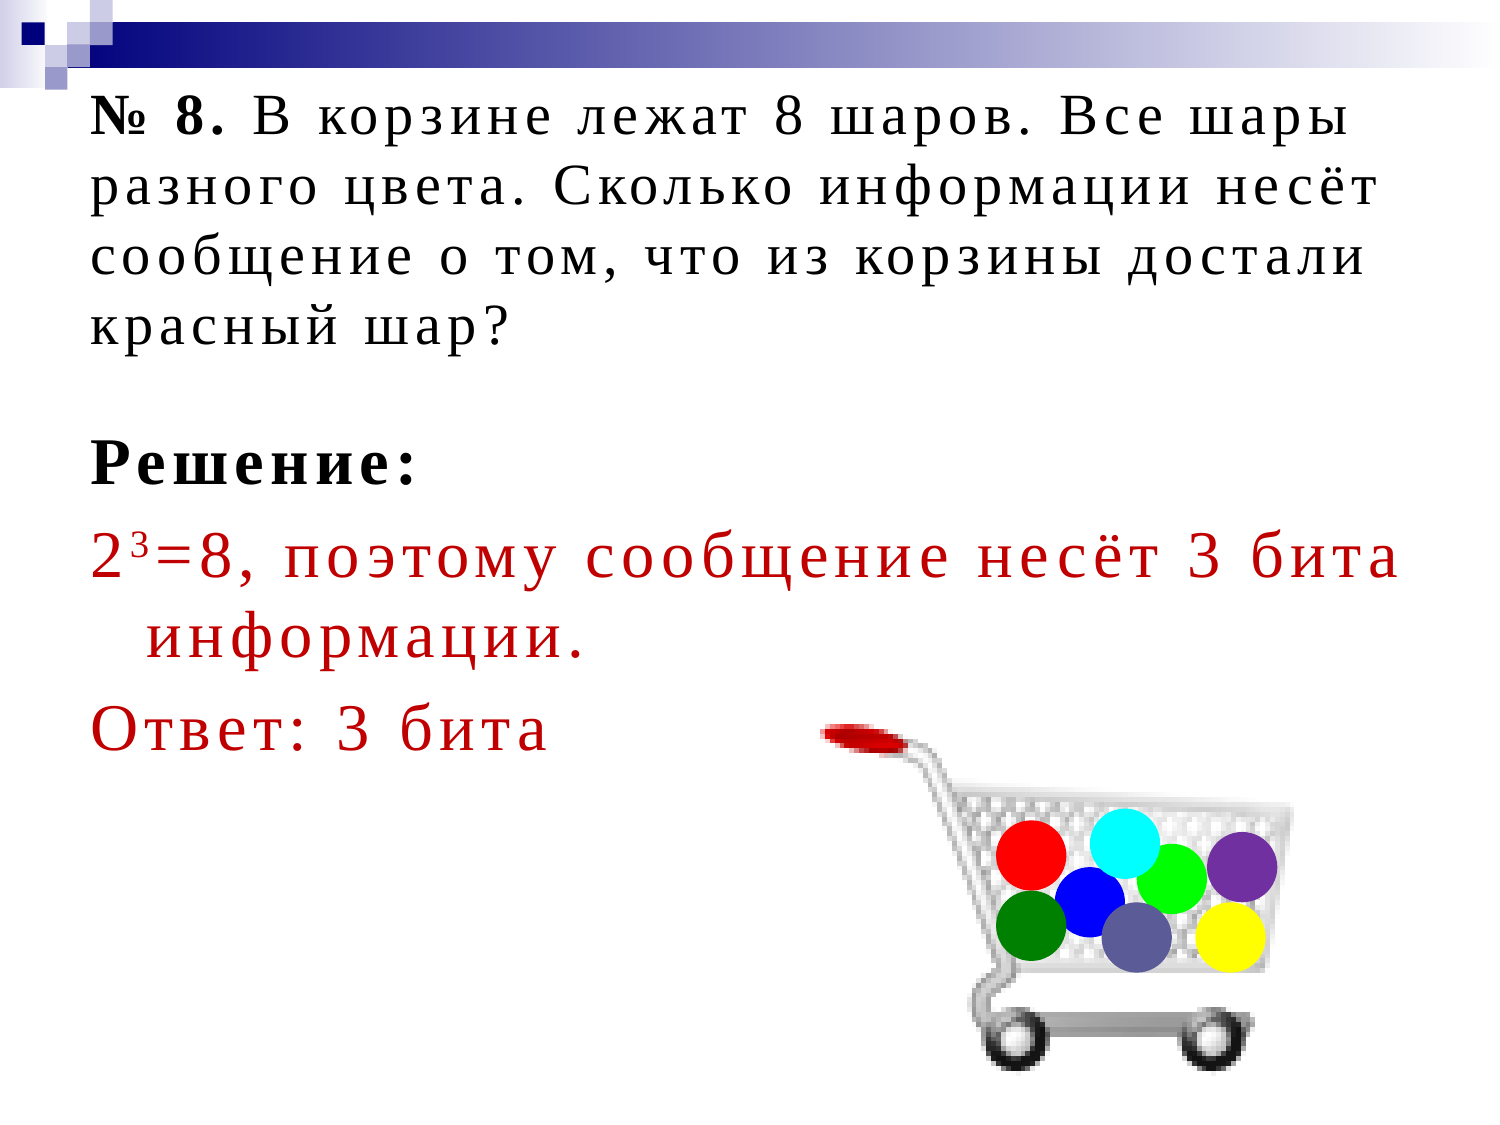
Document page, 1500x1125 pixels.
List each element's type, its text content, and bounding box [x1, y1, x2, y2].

list Решение: 23=8, поэтому сообщение несёт 3 бита информации. Ответ: 3 бита [74, 409, 1426, 1006]
picture [796, 655, 1383, 1125]
title № 8. В корзине лежат 8 шаров. Все шары разного цвета. Сколько информации несёт сообщение о том, что из корзины достали красный шар? [74, 58, 1426, 364]
